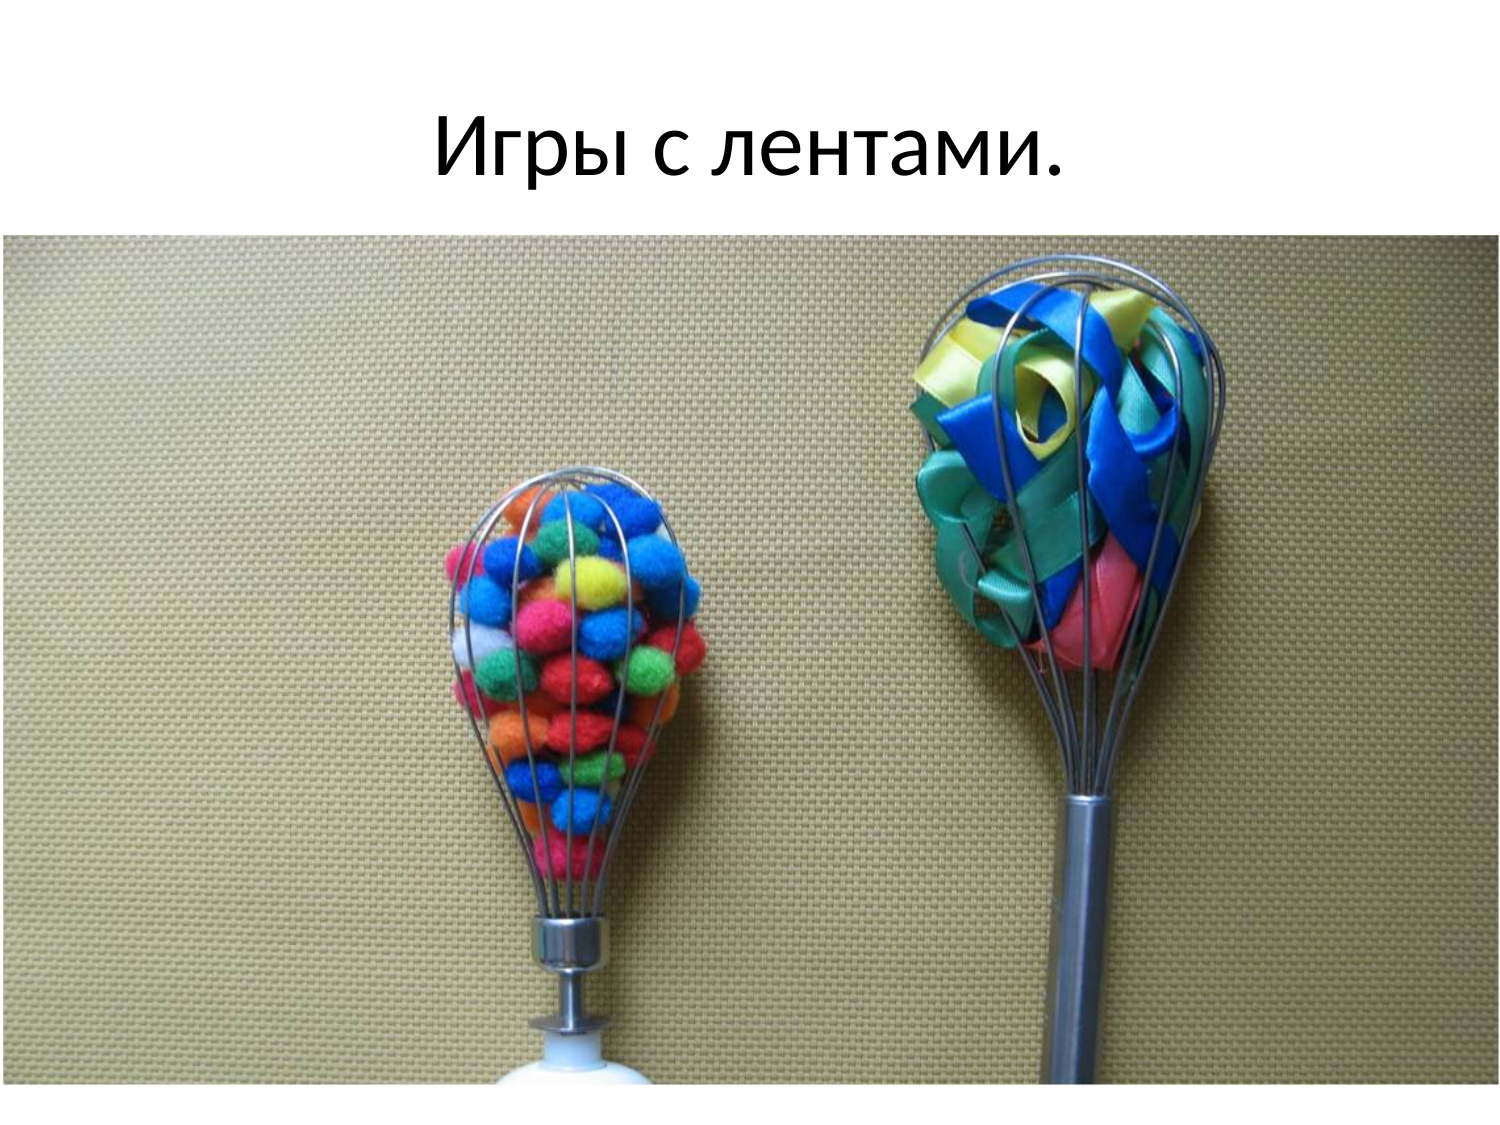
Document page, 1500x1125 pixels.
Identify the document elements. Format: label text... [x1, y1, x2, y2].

title Игры с лентами. [75, 45, 1425, 232]
picture [1, 234, 1500, 1086]
